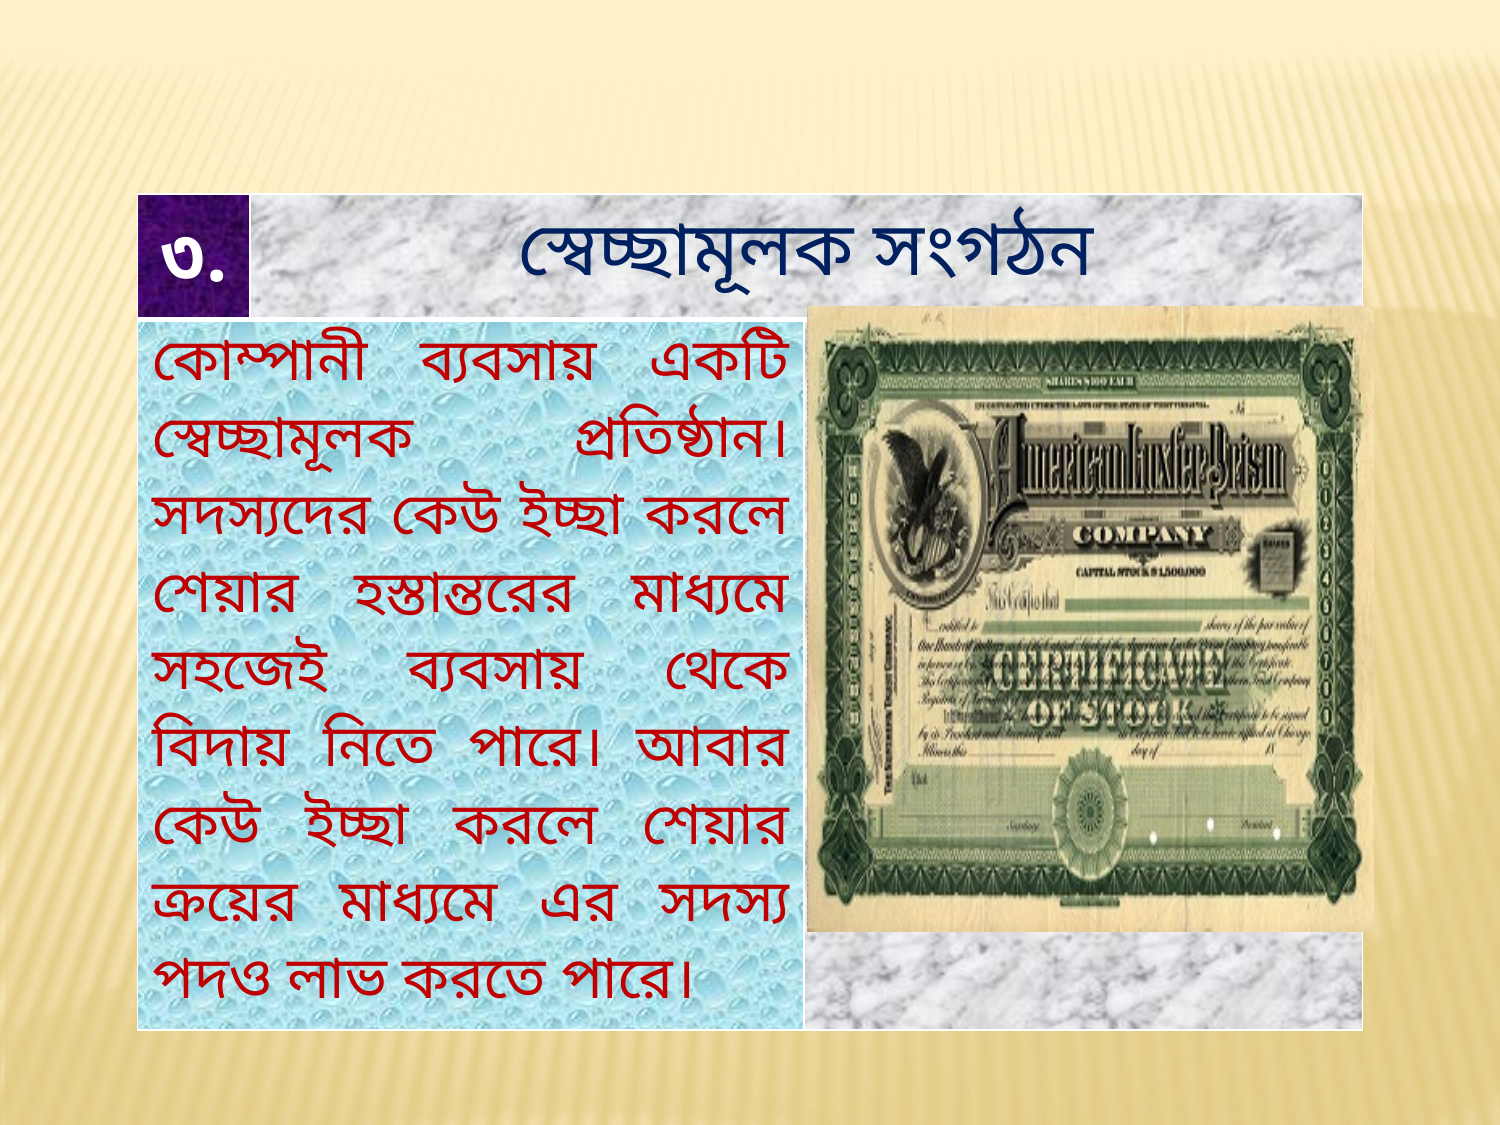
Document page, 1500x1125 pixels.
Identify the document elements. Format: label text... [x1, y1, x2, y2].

table_header স্বেচ্ছামূলক সংগঠন [251, 195, 1362, 317]
picture [806, 305, 1375, 932]
table_header ৩. [138, 195, 249, 317]
table_cell কোম্পানী ব্যবসায় একটি স্বেচ্ছামূলক প্রতিষ্ঠান। সদস্যদের কেউ ইচ্ছা করলে শেয়ার হস্তান্তরের মাধ্যমে সহজেই ব্যবসায় থেকে বিদায় নিতে পারে। আবার কেউ ইচ্ছা করলে শেয়ার ক্রয়ের মাধ্যমে এর সদস্য পদও লাভ করতে পারে। [138, 322, 803, 1029]
table_cell [805, 947, 1362, 1029]
